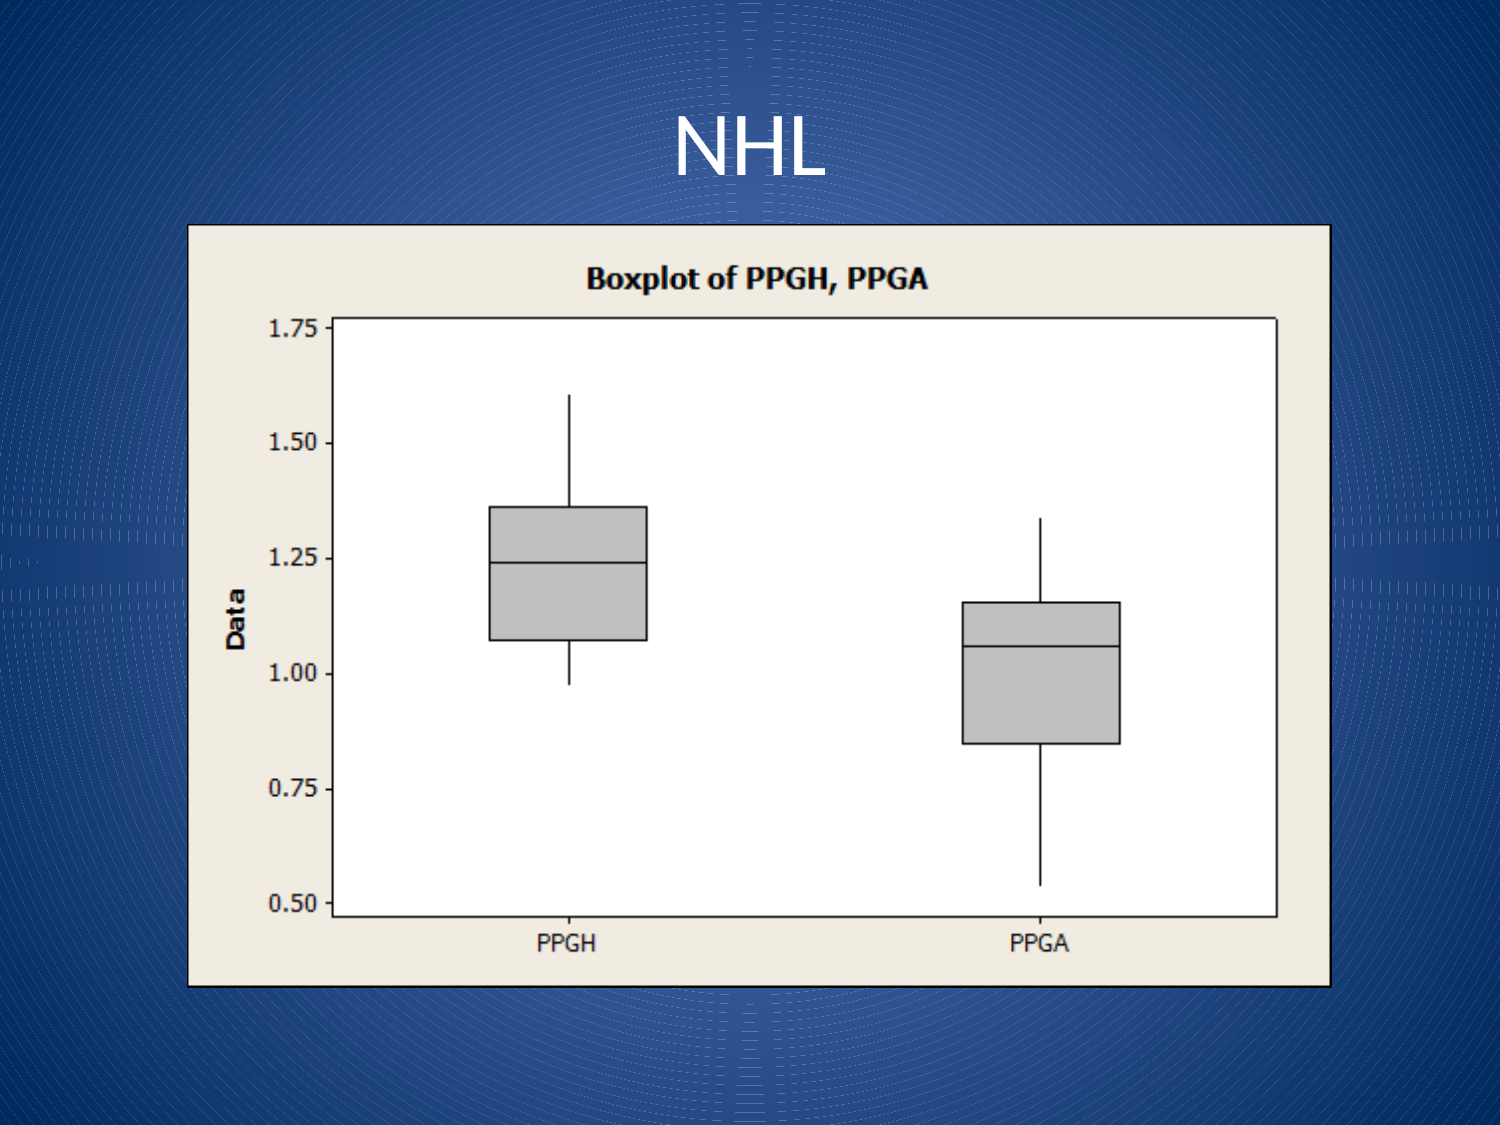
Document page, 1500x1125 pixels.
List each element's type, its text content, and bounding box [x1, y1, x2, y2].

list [187, 224, 1332, 988]
title NHL [75, 45, 1425, 233]
